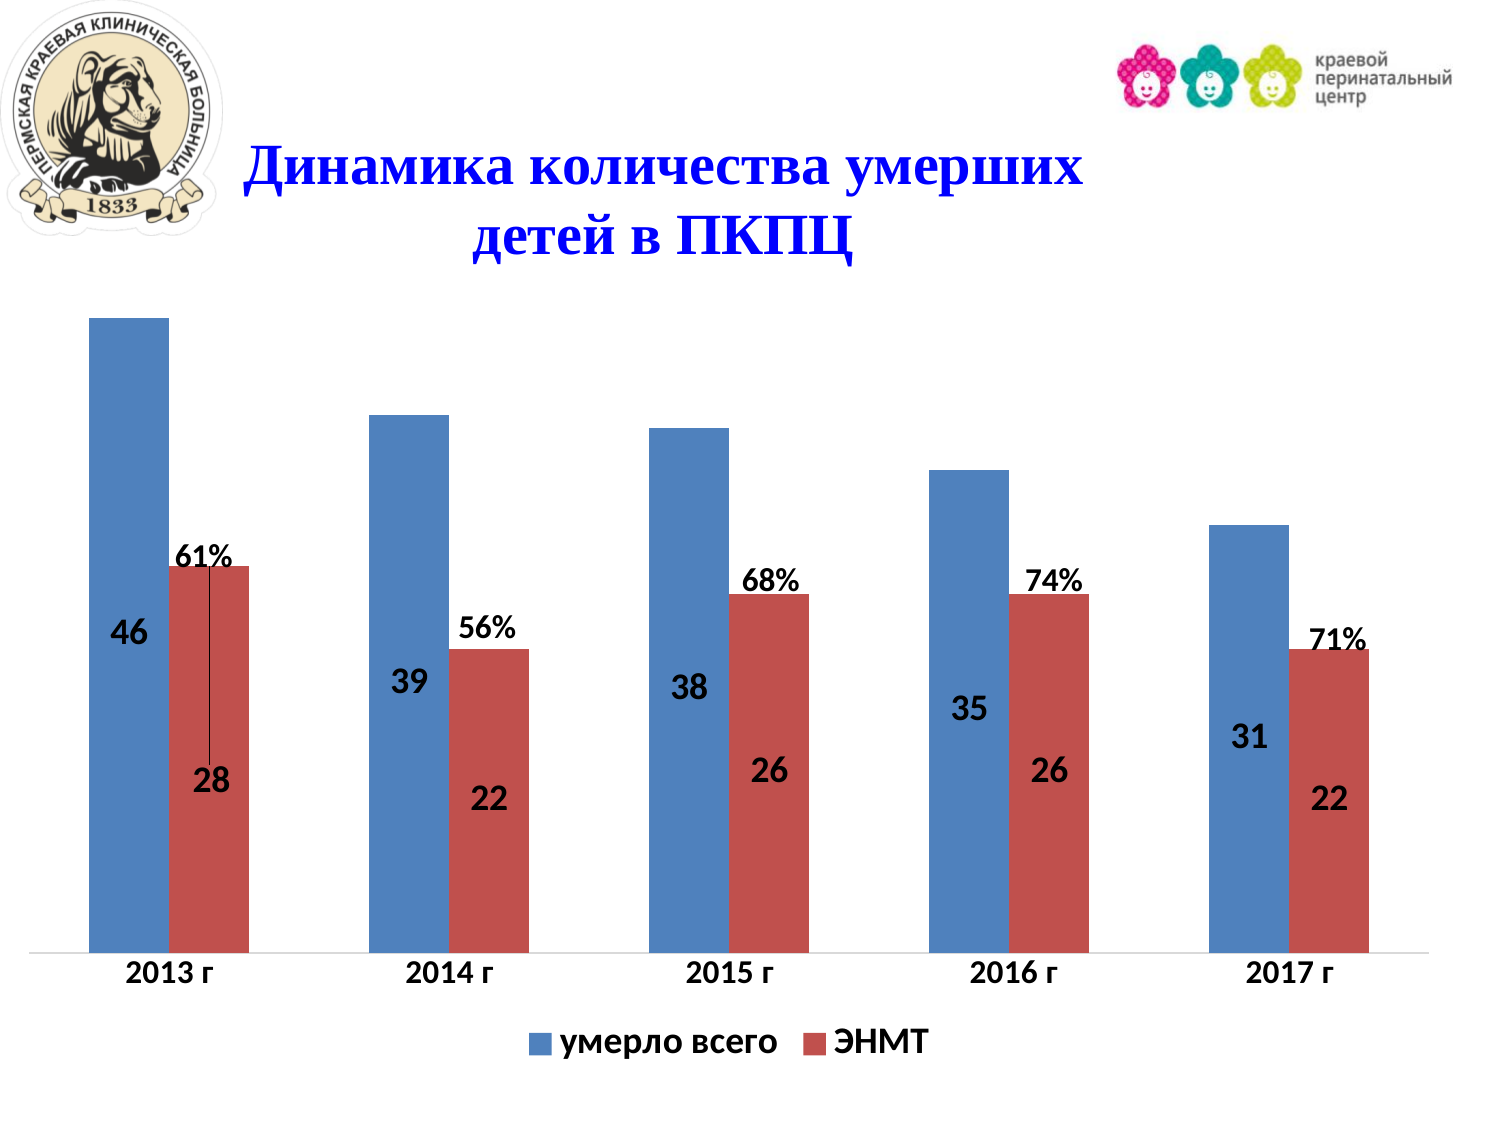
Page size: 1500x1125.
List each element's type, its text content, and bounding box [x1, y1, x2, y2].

title Динамика количества умерших детей в ПКПЦ [222, 82, 1105, 298]
picture [0, 0, 223, 237]
picture [1068, 0, 1500, 153]
chart [0, 299, 1459, 1071]
